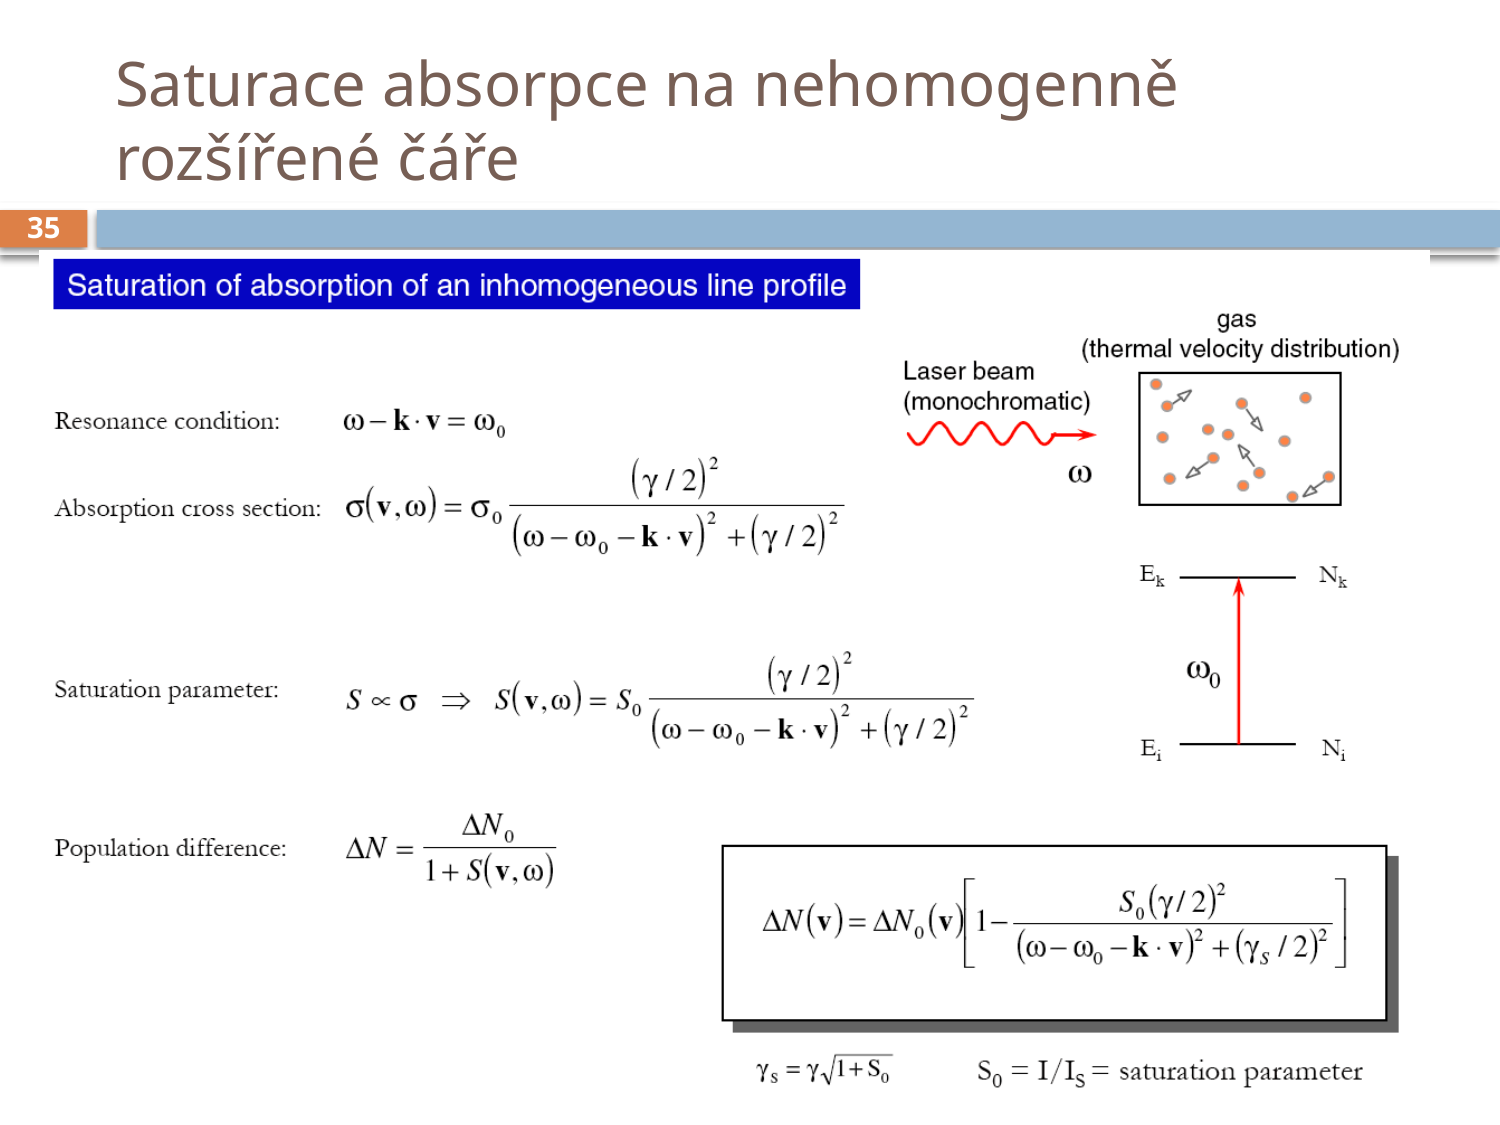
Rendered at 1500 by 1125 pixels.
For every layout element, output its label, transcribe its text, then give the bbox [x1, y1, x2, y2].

title Saturace absorpce na nehomogenně rozšířené čáře [100, 37, 1438, 200]
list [38, 250, 1430, 1102]
slide_number 35 [0, 208, 88, 249]
